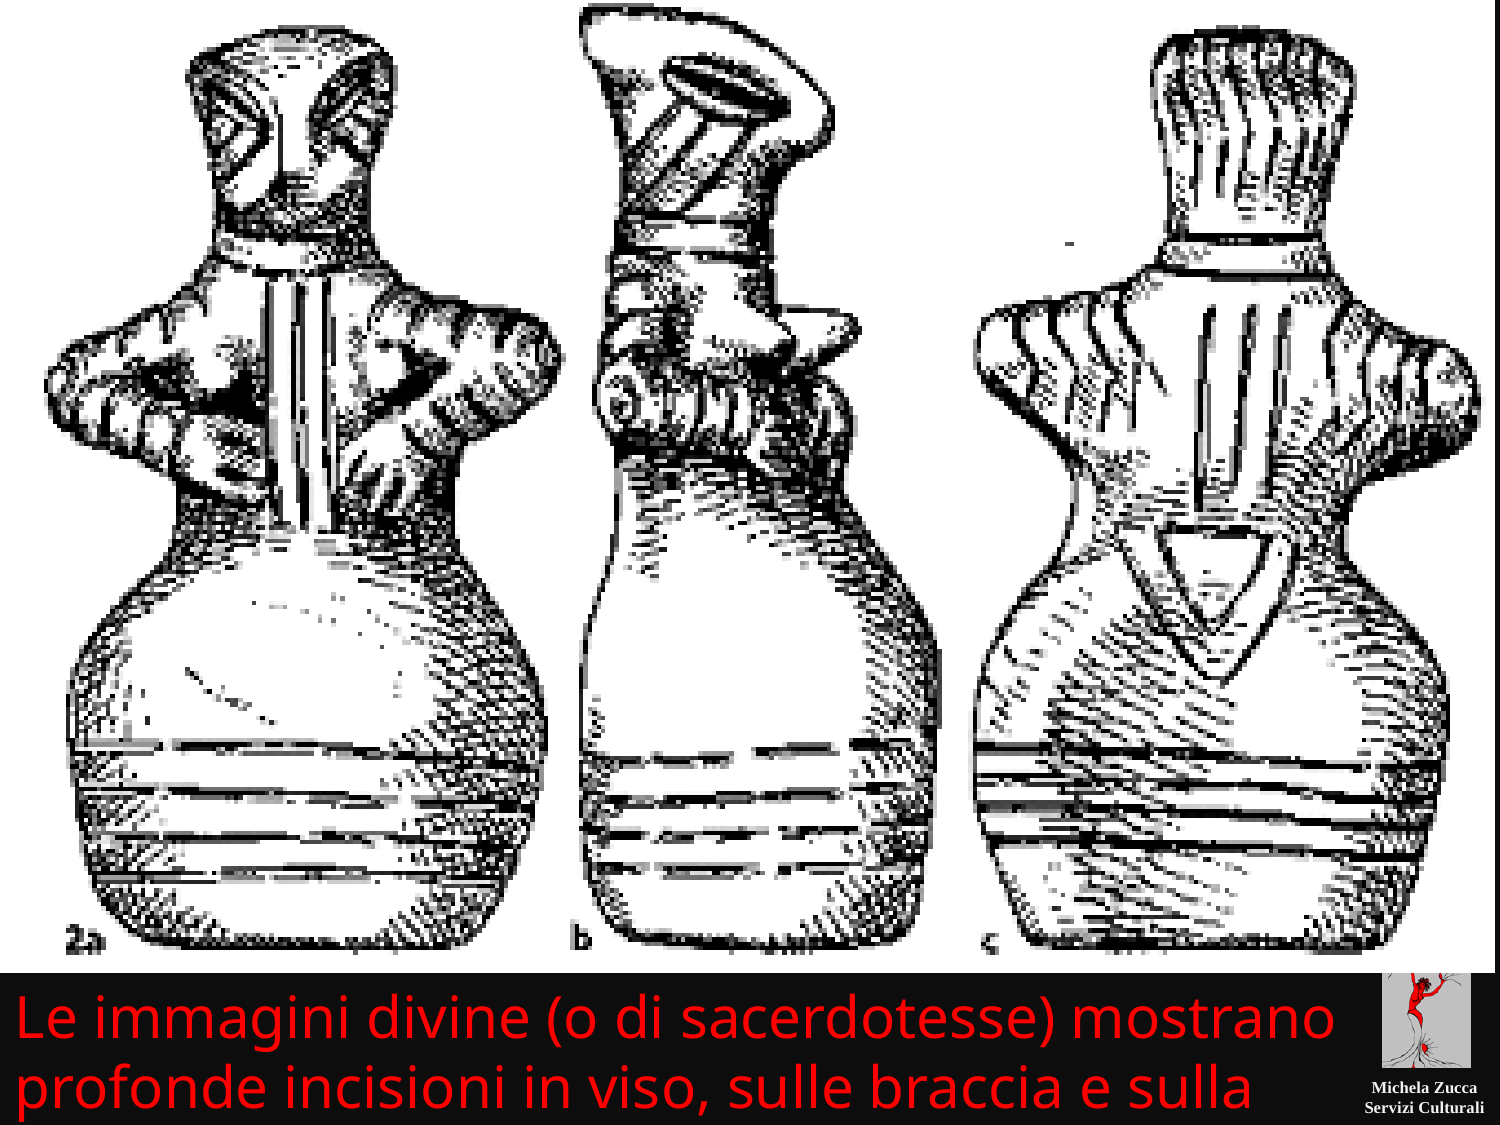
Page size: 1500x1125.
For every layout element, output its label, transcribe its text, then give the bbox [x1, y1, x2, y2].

text_box Le immagini divine (o di sacerdotesse) mostrano profonde incisioni in viso, sulle braccia e sulla schiena. [0, 972, 1500, 1125]
picture [0, 0, 1495, 1068]
